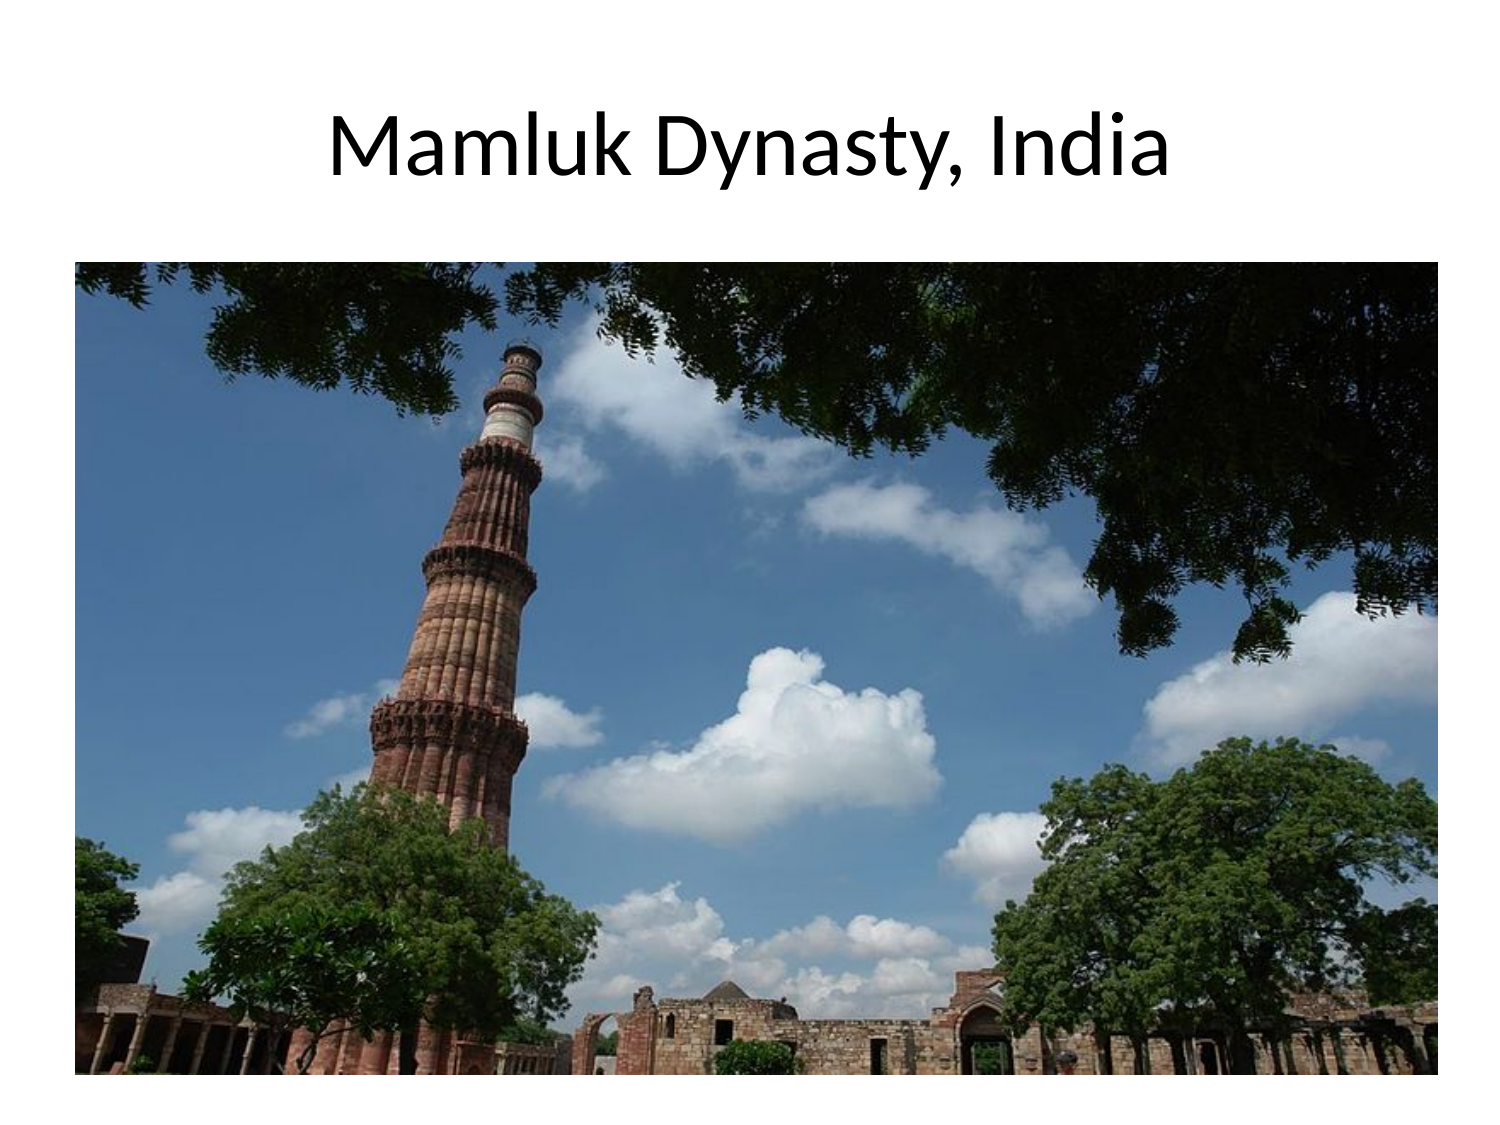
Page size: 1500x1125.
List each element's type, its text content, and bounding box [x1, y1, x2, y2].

title Mamluk Dynasty, India [75, 45, 1425, 233]
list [74, 262, 1438, 1076]
